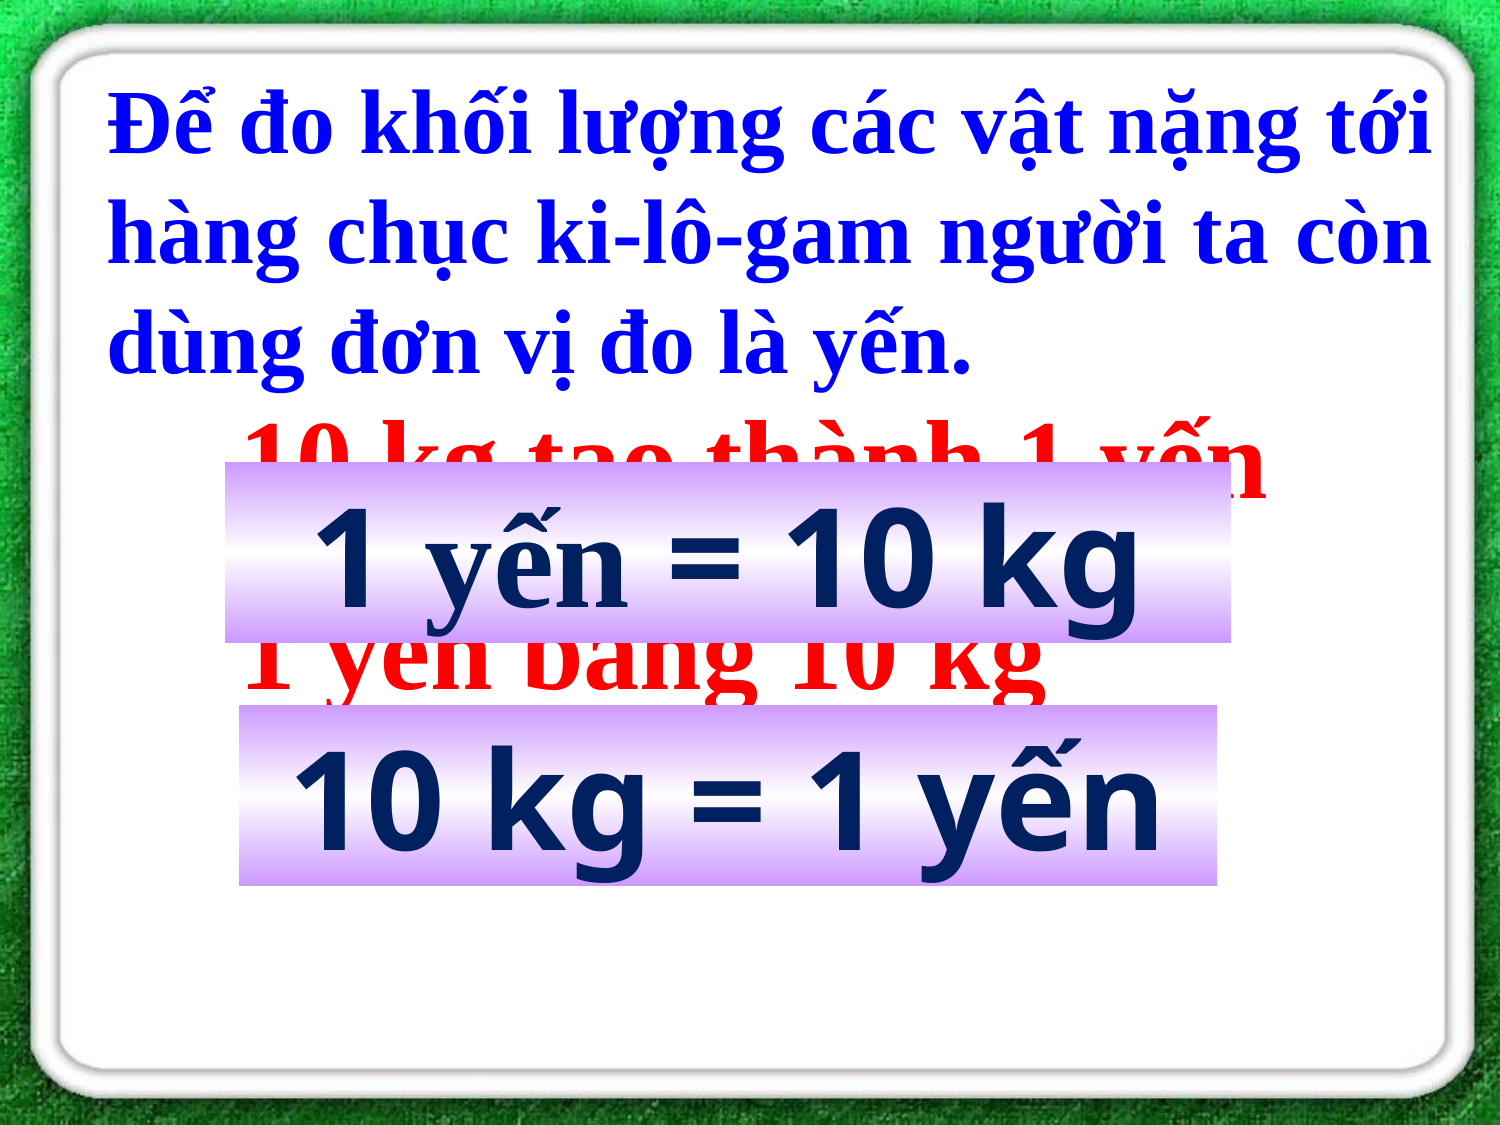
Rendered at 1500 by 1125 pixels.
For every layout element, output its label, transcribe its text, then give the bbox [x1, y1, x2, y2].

text_box 10 kg tạo thành 1 yến 1 yến bằng 10 kg [225, 378, 1500, 720]
text_box 10 kg = 1 yến [239, 705, 1218, 886]
picture [0, 0, 1500, 1125]
text_box Để đo khối lượng các vật nặng tới hàng chục ki-lô-gam người ta còn dùng đơn vị đo là yến. [92, 54, 1450, 399]
text_box 1 yến = 10 kg [225, 462, 1232, 643]
